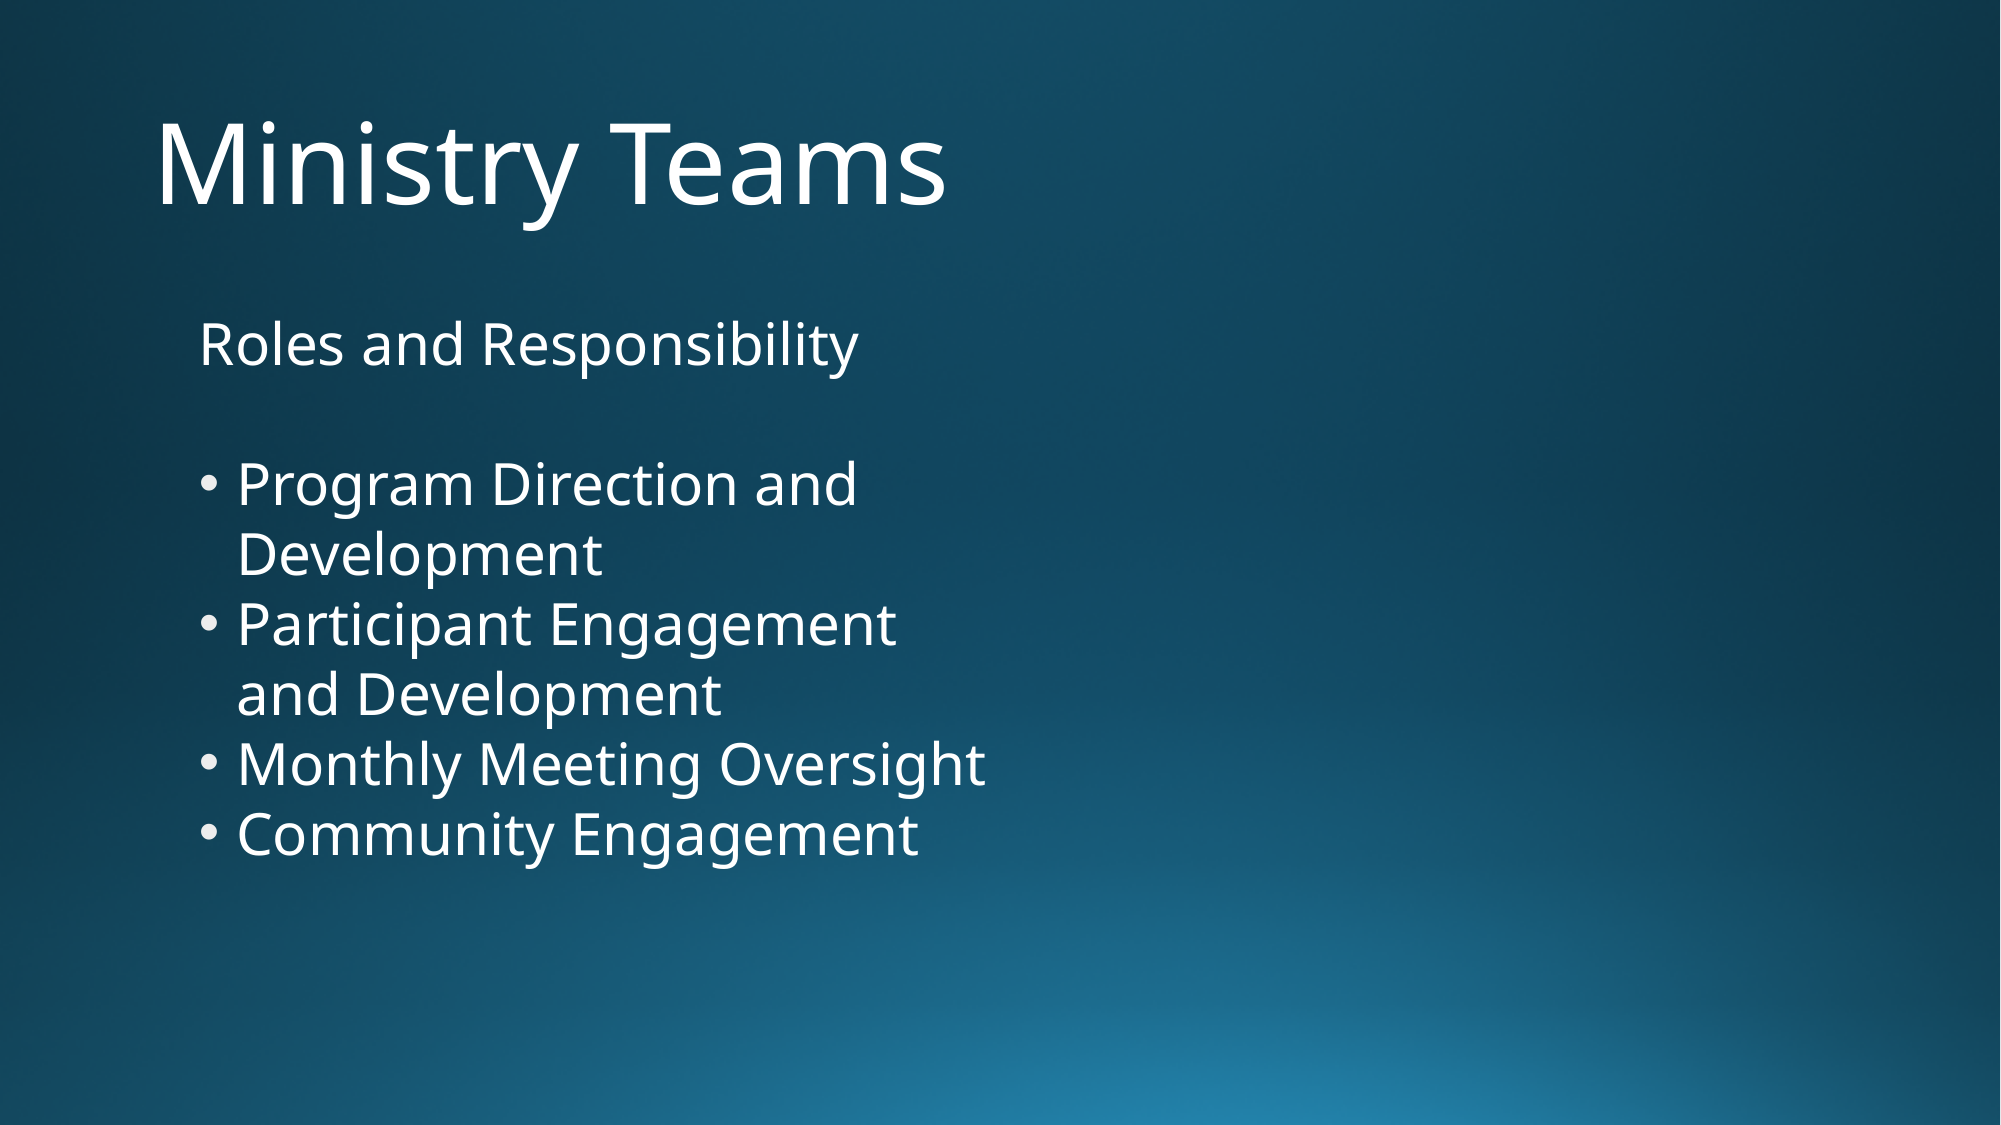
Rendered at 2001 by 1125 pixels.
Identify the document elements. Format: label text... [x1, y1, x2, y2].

title Ministry Teams [137, 59, 1863, 278]
picture [0, 0, 2001, 1125]
list Roles and Responsibility Program Direction and Development Participant Engagement and Development Monthly Meeting Oversight Community Engagement [183, 299, 1009, 1014]
